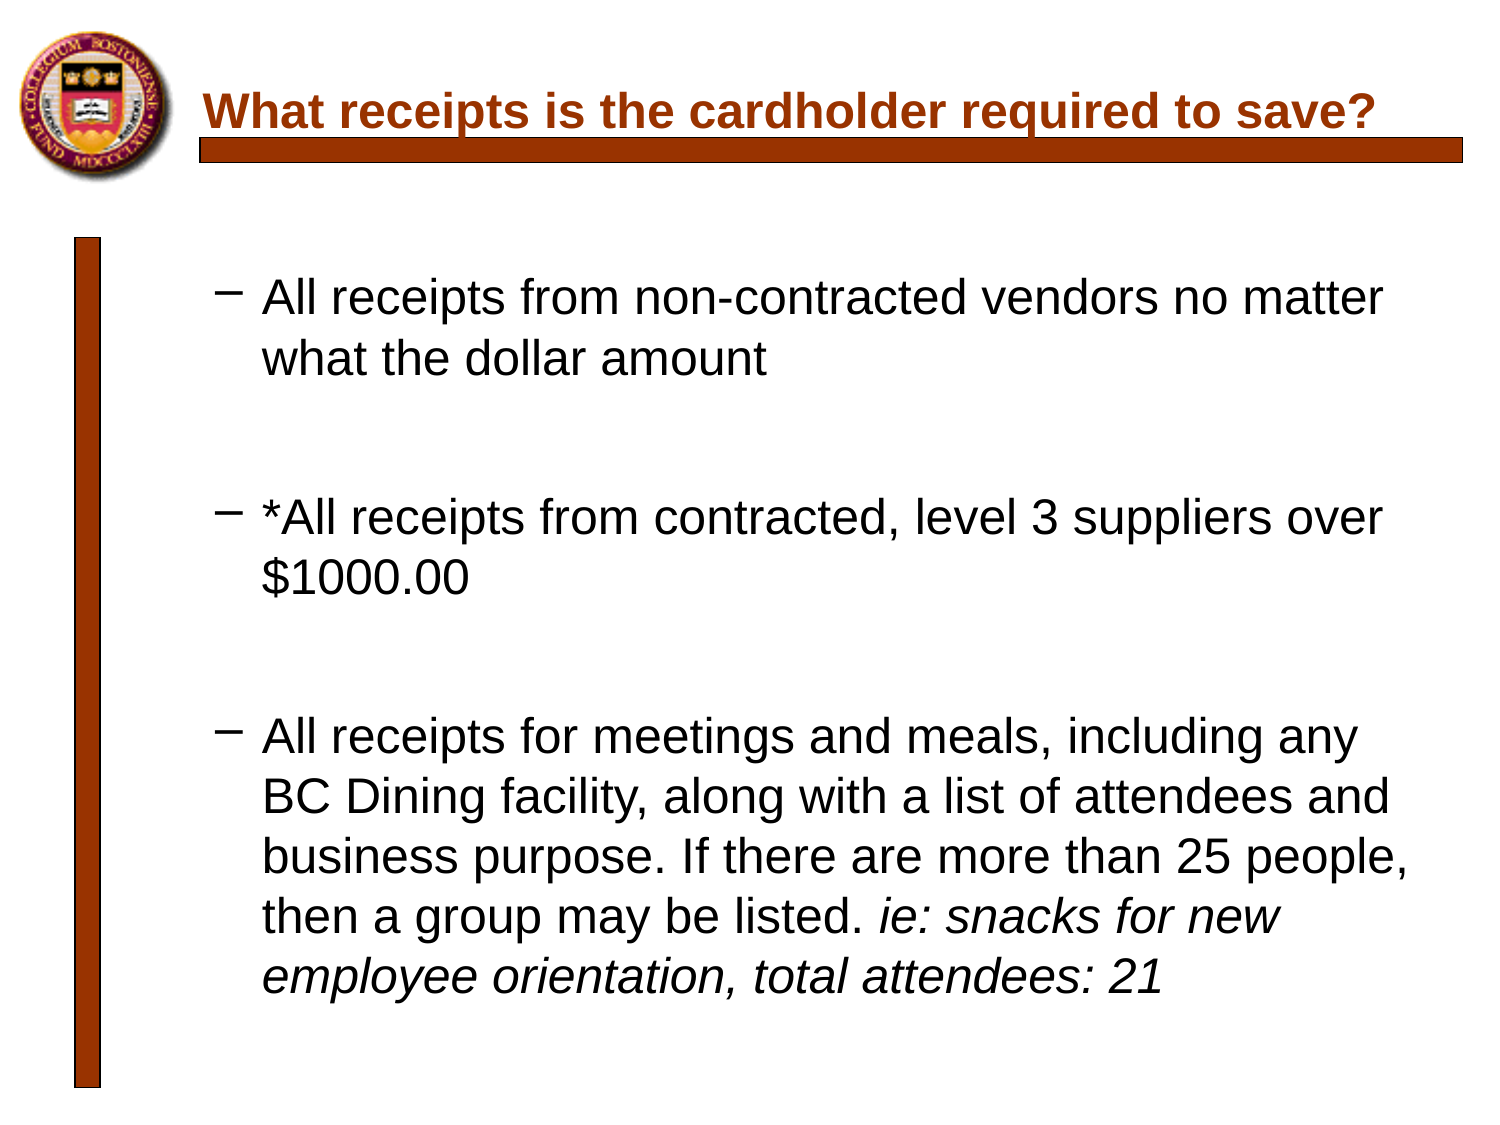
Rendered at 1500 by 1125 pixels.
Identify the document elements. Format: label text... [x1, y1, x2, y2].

title What receipts is the cardholder required to save? [187, 49, 1413, 168]
list All receipts from non-contracted vendors no matter what the dollar amount *All receipts from contracted, level 3 suppliers over $1000.00 All receipts for meetings and meals, including any BC Dining facility, along with a list of attendees and business purpose. If there are more than 25 people, then a group may be listed. ie: snacks for new employee orientation, total attendees: 21 [124, 187, 1438, 1101]
